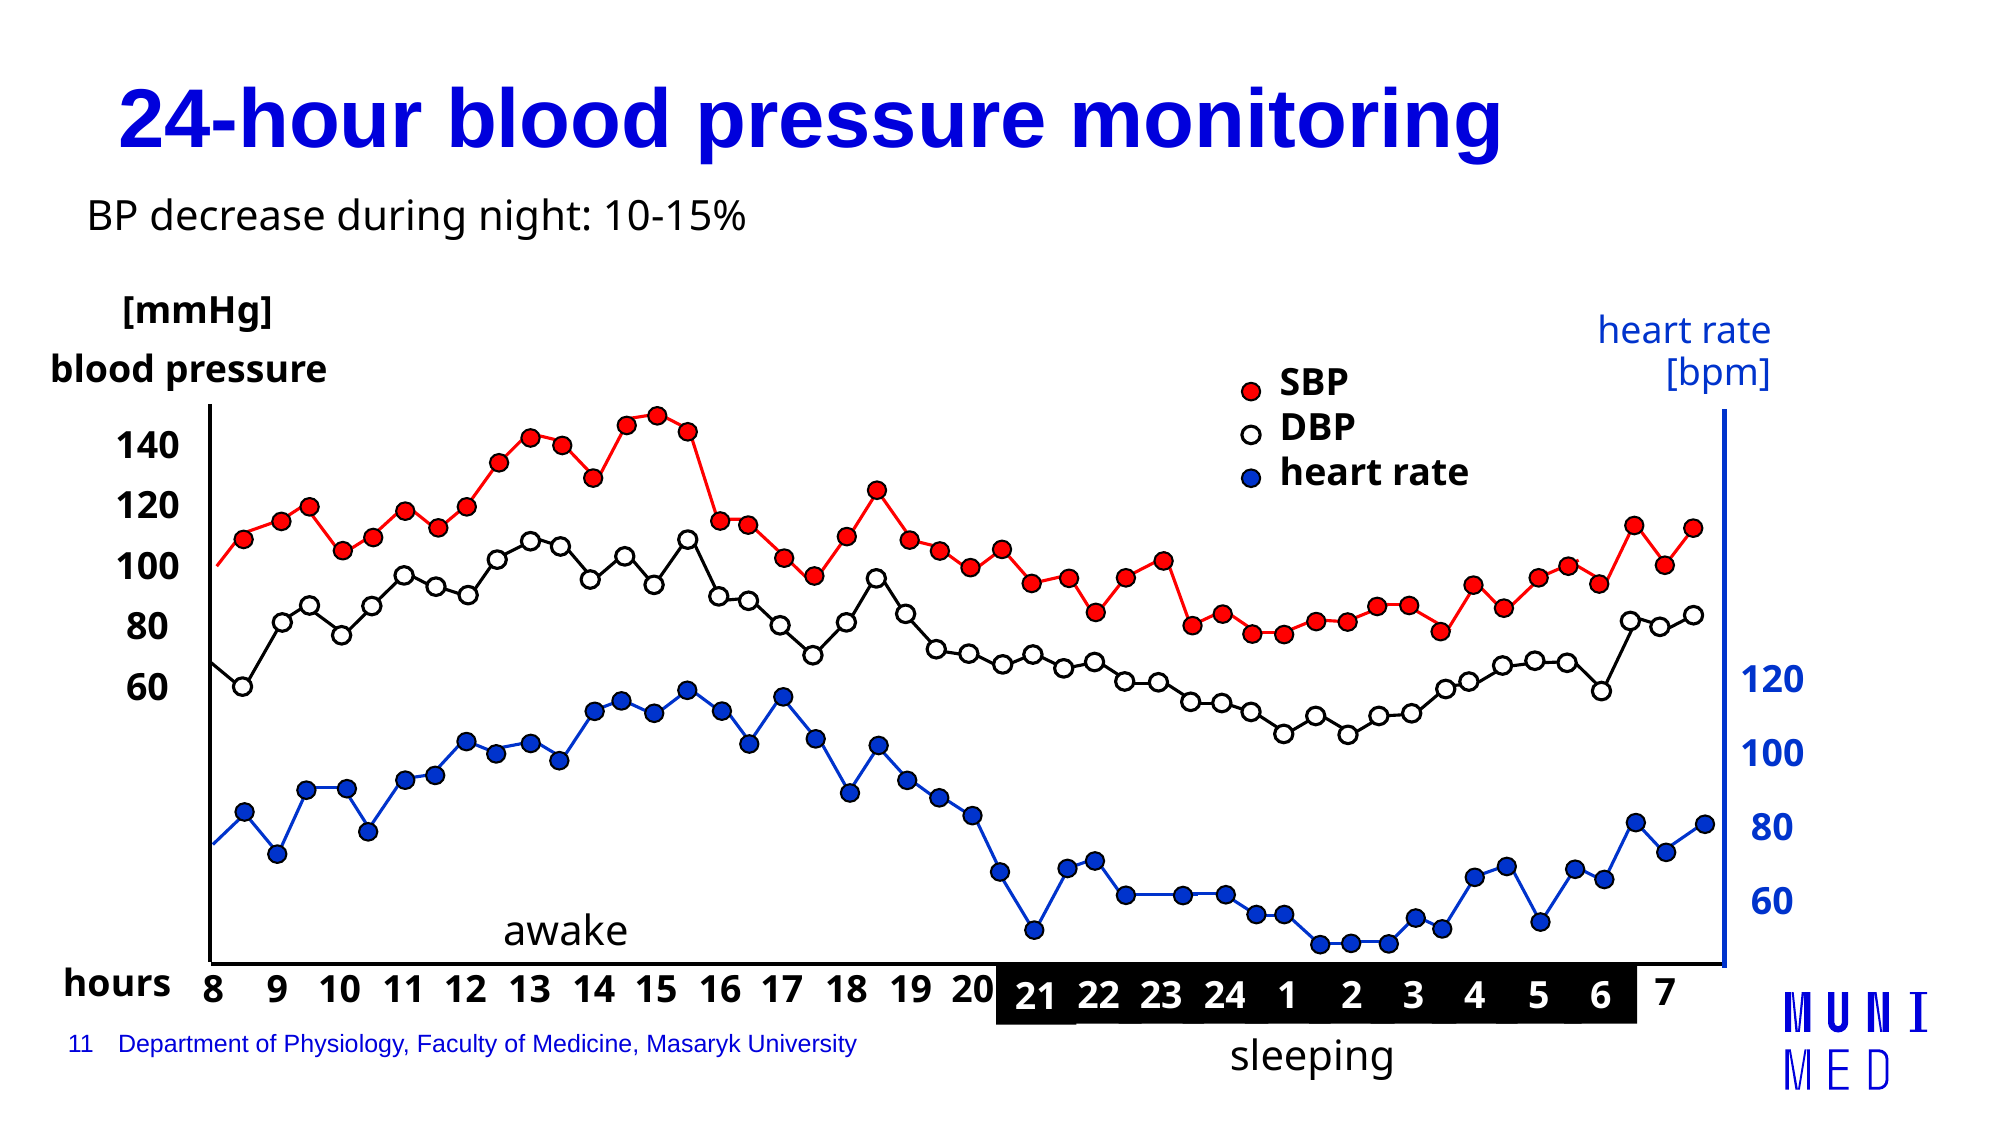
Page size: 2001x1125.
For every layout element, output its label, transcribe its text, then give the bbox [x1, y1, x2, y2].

title 24-hour blood pressure monitoring [118, 80, 1883, 155]
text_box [27, 278, 1827, 1088]
text_box BP decrease during night: 10-15% [71, 181, 1801, 247]
